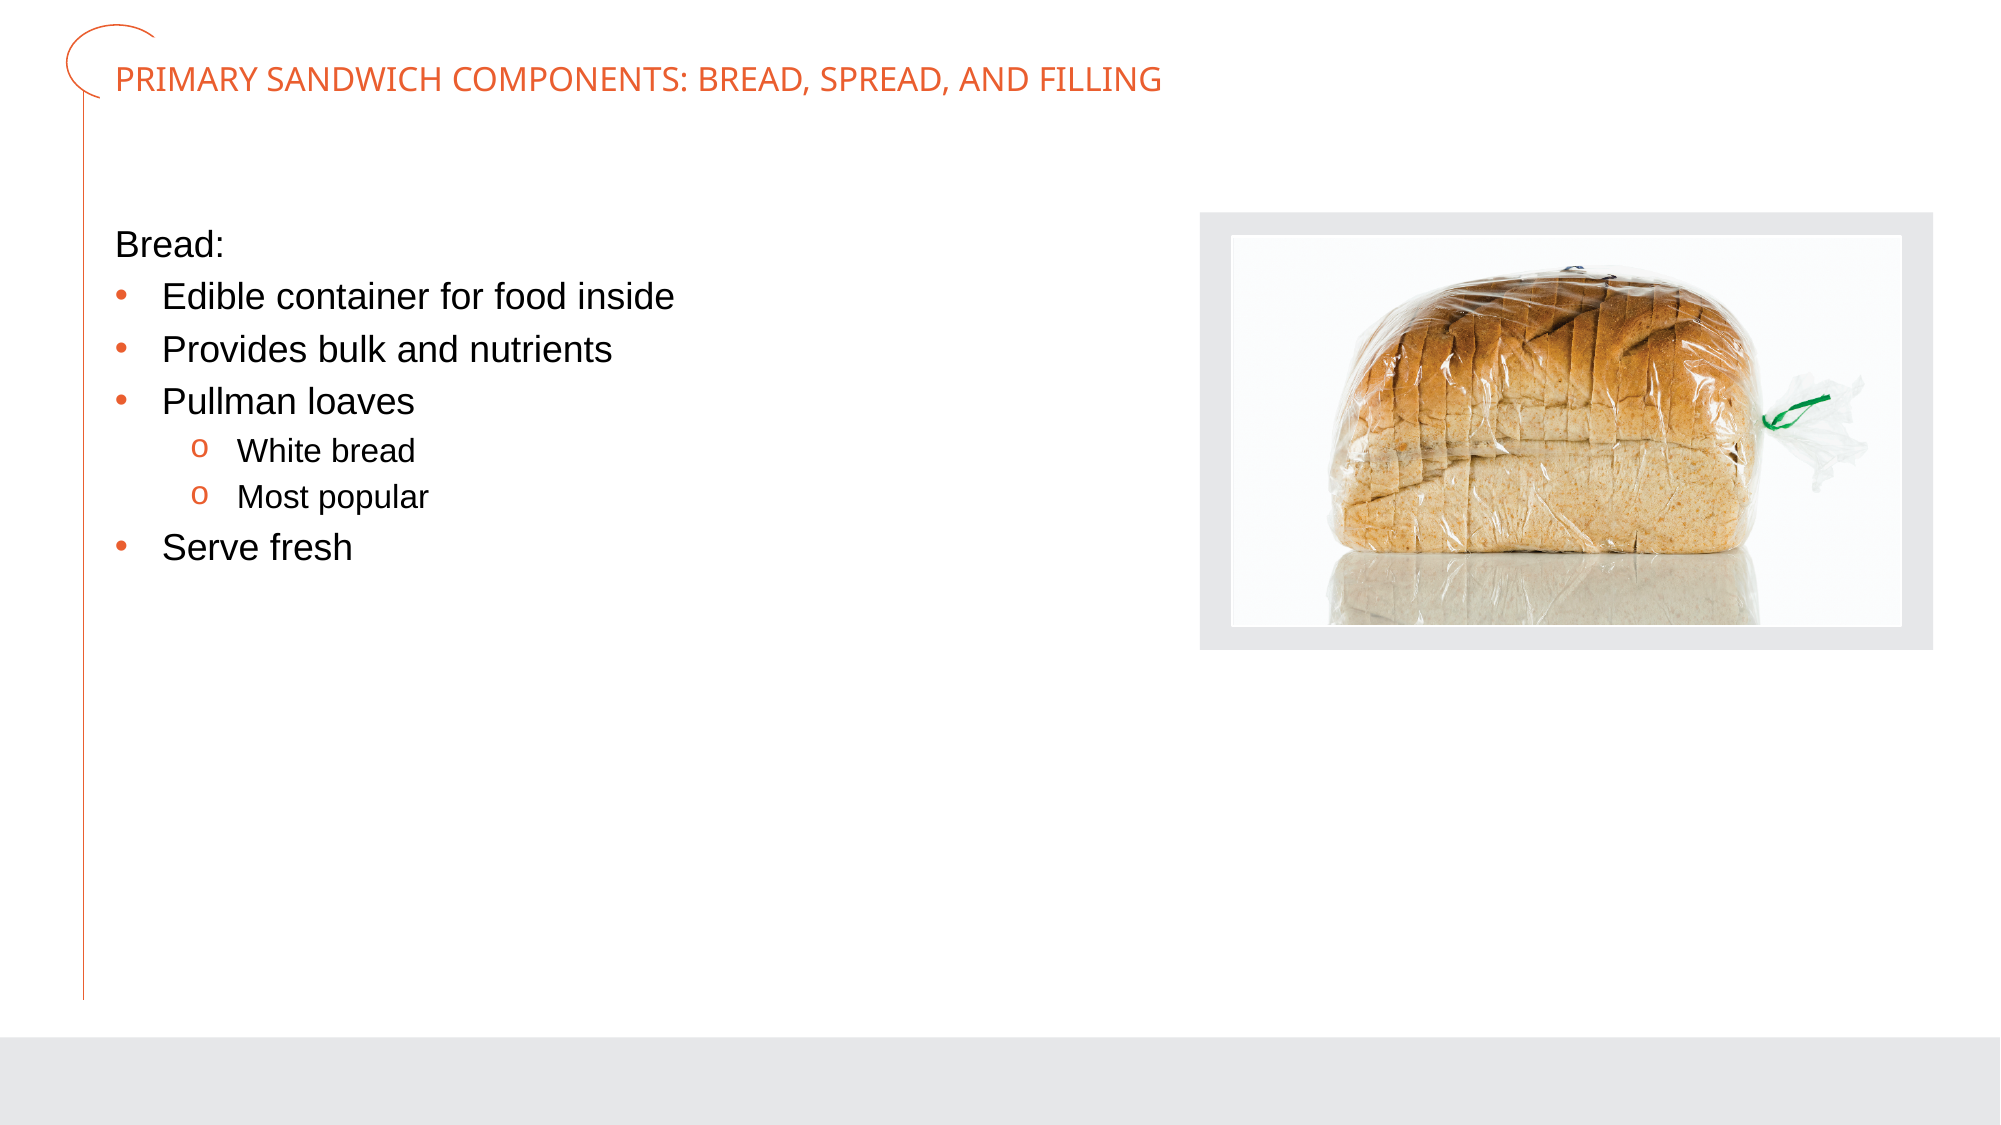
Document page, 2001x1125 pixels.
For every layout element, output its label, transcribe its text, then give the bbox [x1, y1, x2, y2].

title PRIMARY SANDWICH COMPONENTS: BREAD, SPREAD, AND FILLING [99, 45, 1900, 125]
picture [1233, 237, 1901, 626]
list Bread: Edible container for food inside Provides bulk and nutrients Pullman loaves White bread Most popular Serve fresh [99, 212, 1167, 1000]
